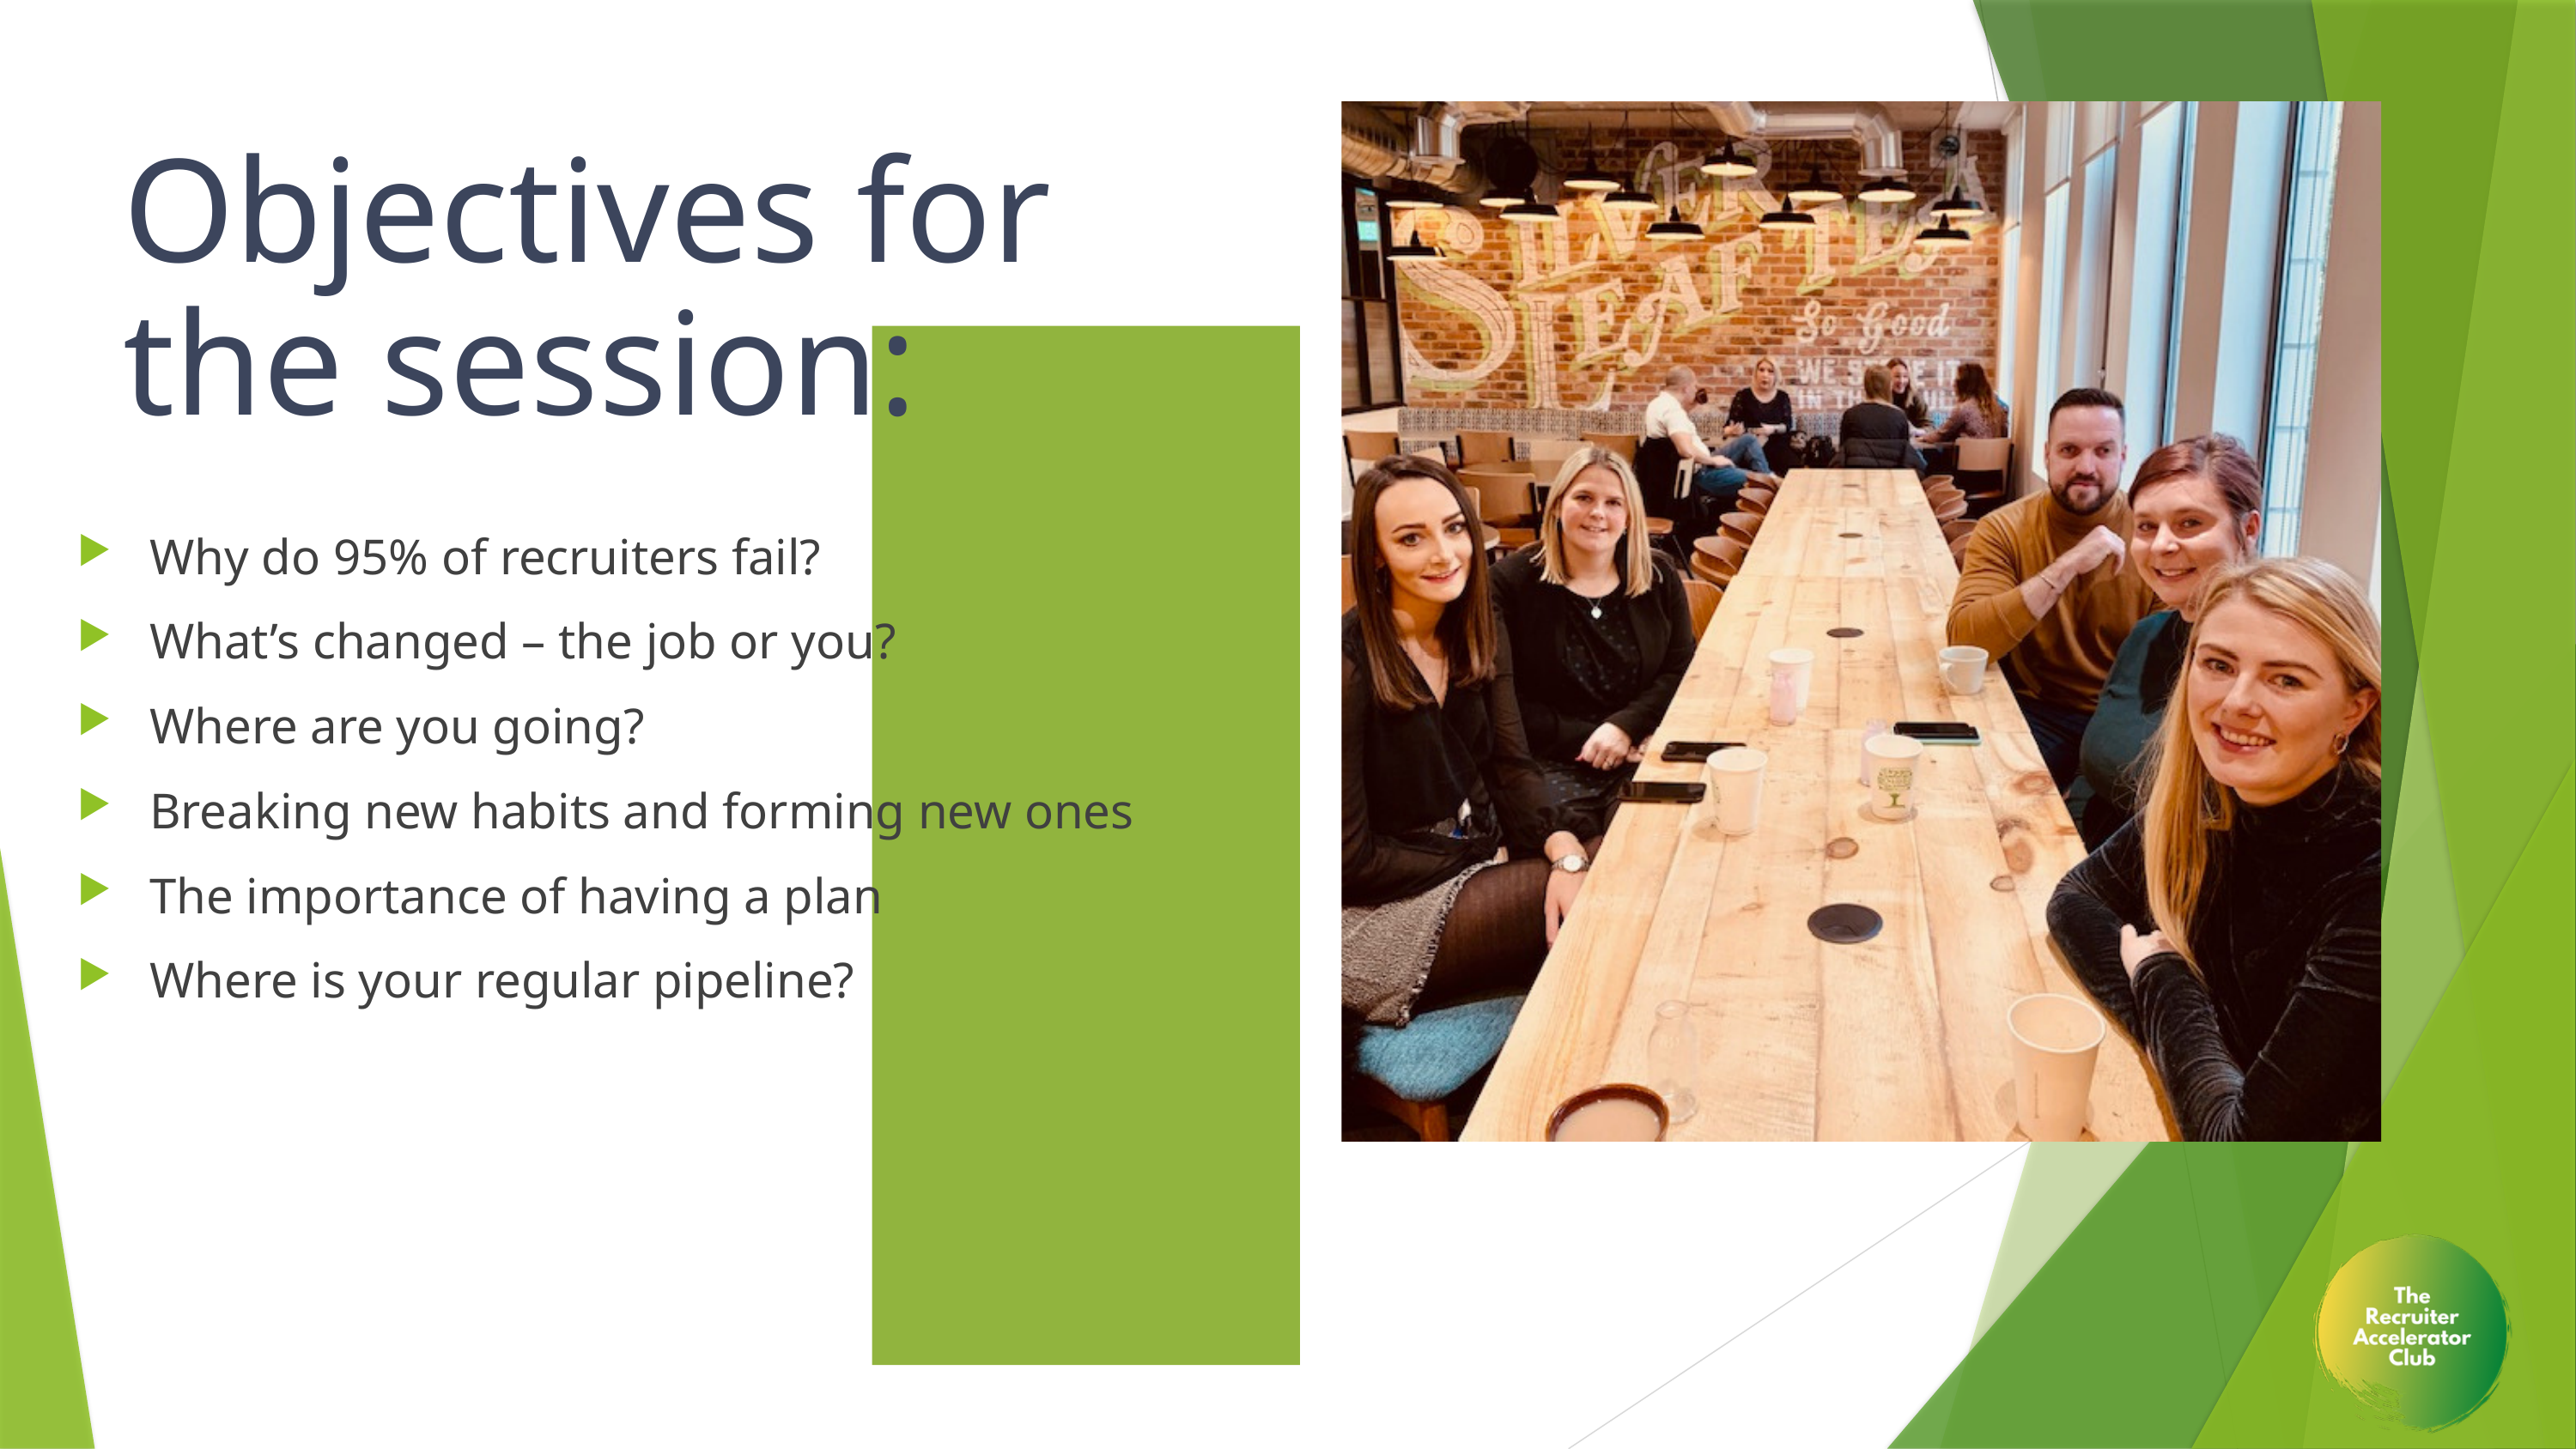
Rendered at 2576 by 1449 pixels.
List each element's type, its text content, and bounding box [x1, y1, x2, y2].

list Why do 95% of recruiters fail? What’s changed – the job or you? Where are you going? Breaking new habits and forming new ones The importance of having a plan Where is your regular pipeline? [64, 519, 1224, 1159]
picture [2290, 1218, 2521, 1449]
text_box [872, 325, 1300, 1366]
text_box Objectives for the session: [123, 137, 1235, 445]
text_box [1340, 101, 2382, 1142]
